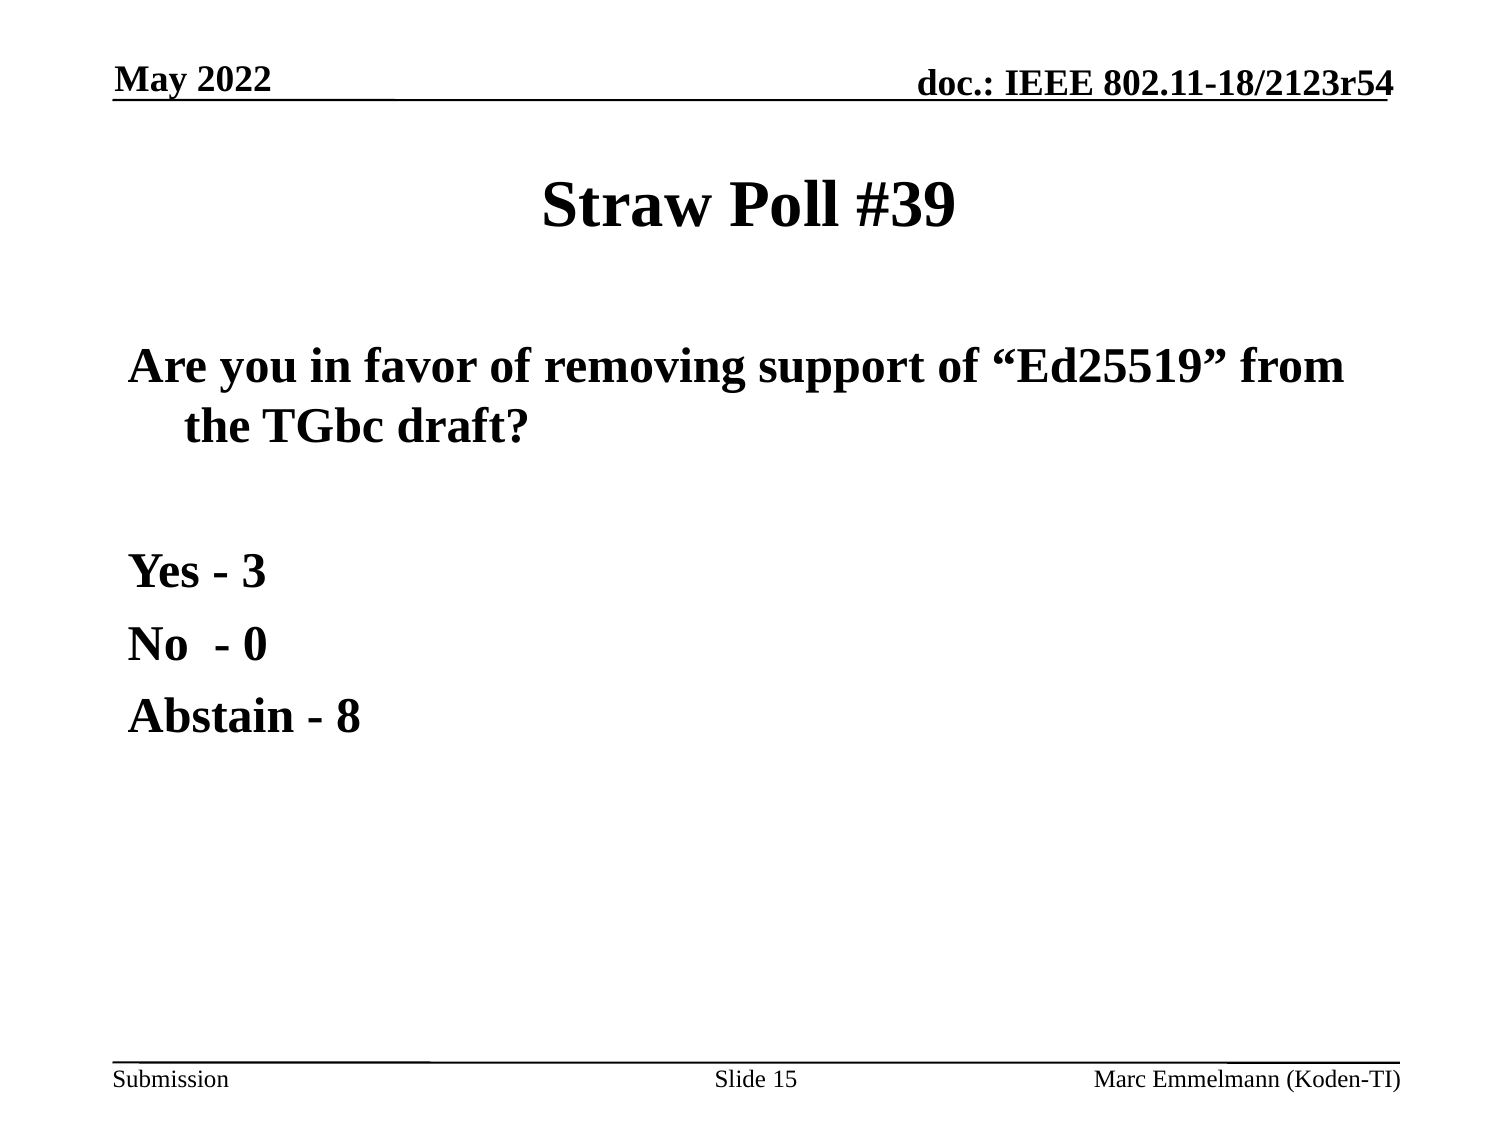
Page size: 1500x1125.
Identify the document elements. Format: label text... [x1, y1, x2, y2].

list Are you in favor of removing support of “Ed25519” from the TGbc draft? Yes - 3 No - 0 Abstain - 8 [112, 324, 1388, 1000]
title Straw Poll #39 [112, 112, 1388, 288]
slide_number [114, 54, 423, 100]
slide_number Slide 15 [712, 1061, 800, 1123]
footer Marc Emmelmann (Koden-TI) [878, 1061, 1402, 1093]
